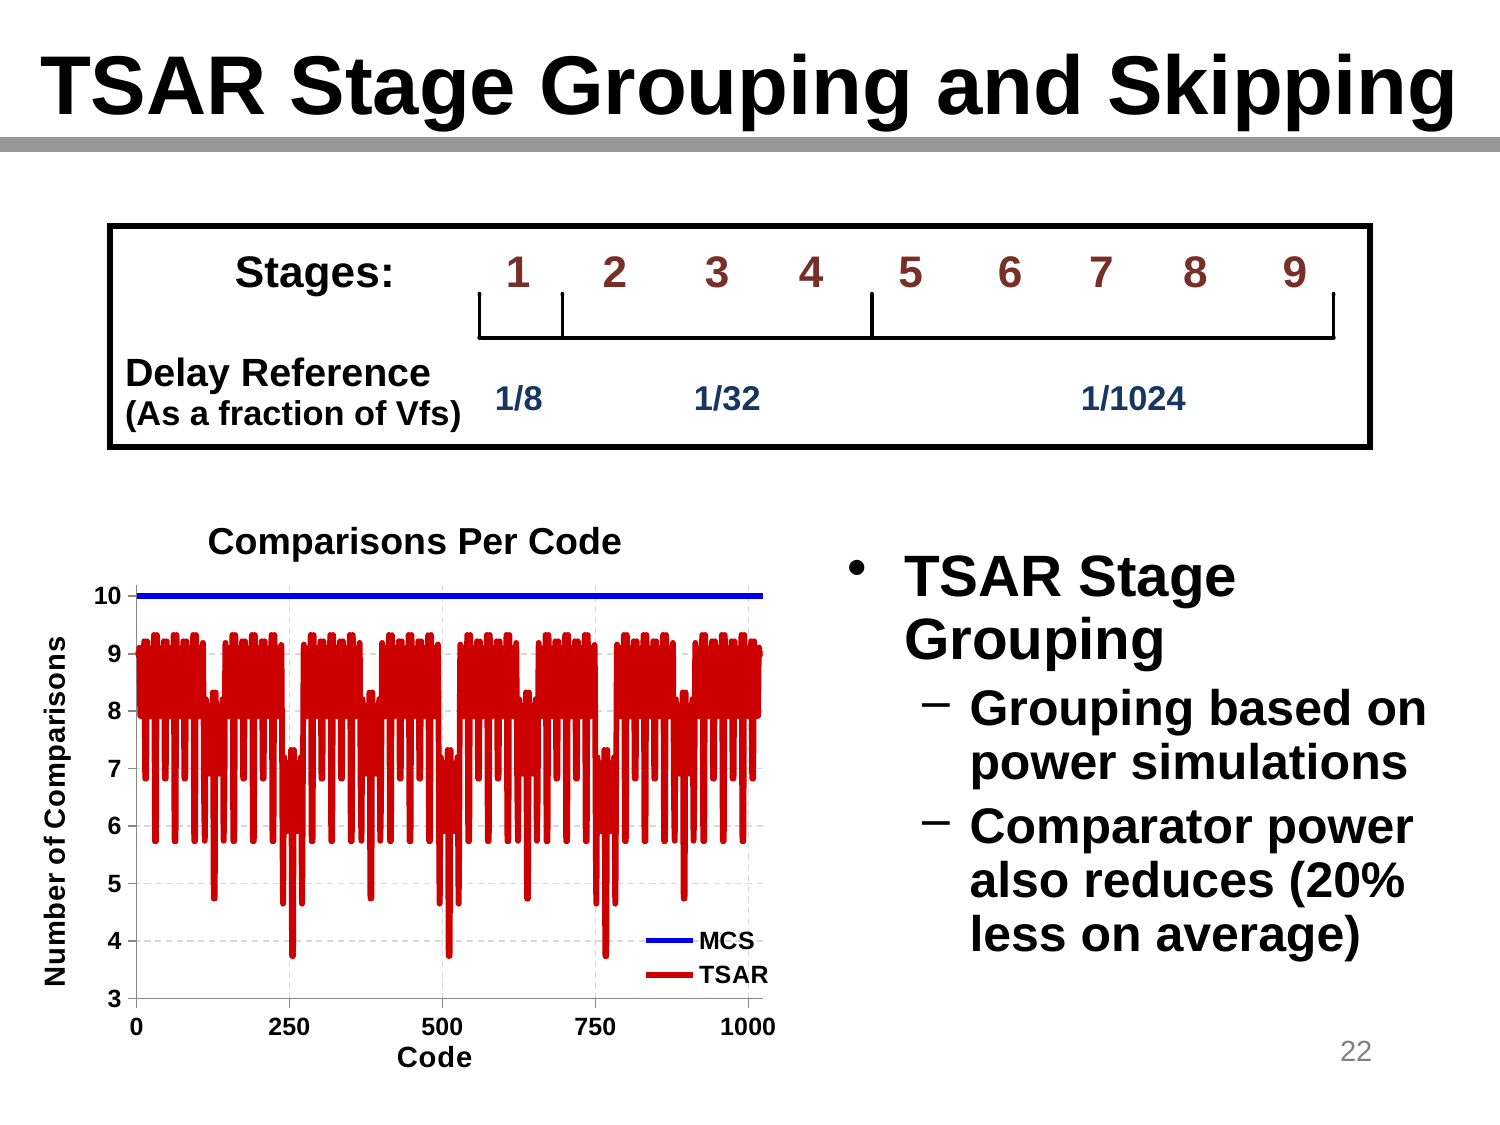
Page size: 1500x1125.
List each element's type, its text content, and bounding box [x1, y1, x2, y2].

picture [103, 219, 1377, 453]
text_box Comparisons Per Code [192, 515, 656, 560]
list TSAR Stage Grouping Grouping based on power simulations Comparator power also reduces (20% less on average) [832, 538, 1471, 1071]
chart [29, 562, 810, 1083]
title TSAR Stage Grouping and Skipping [0, 19, 1500, 145]
slide_number 22 [1074, 1024, 1388, 1101]
